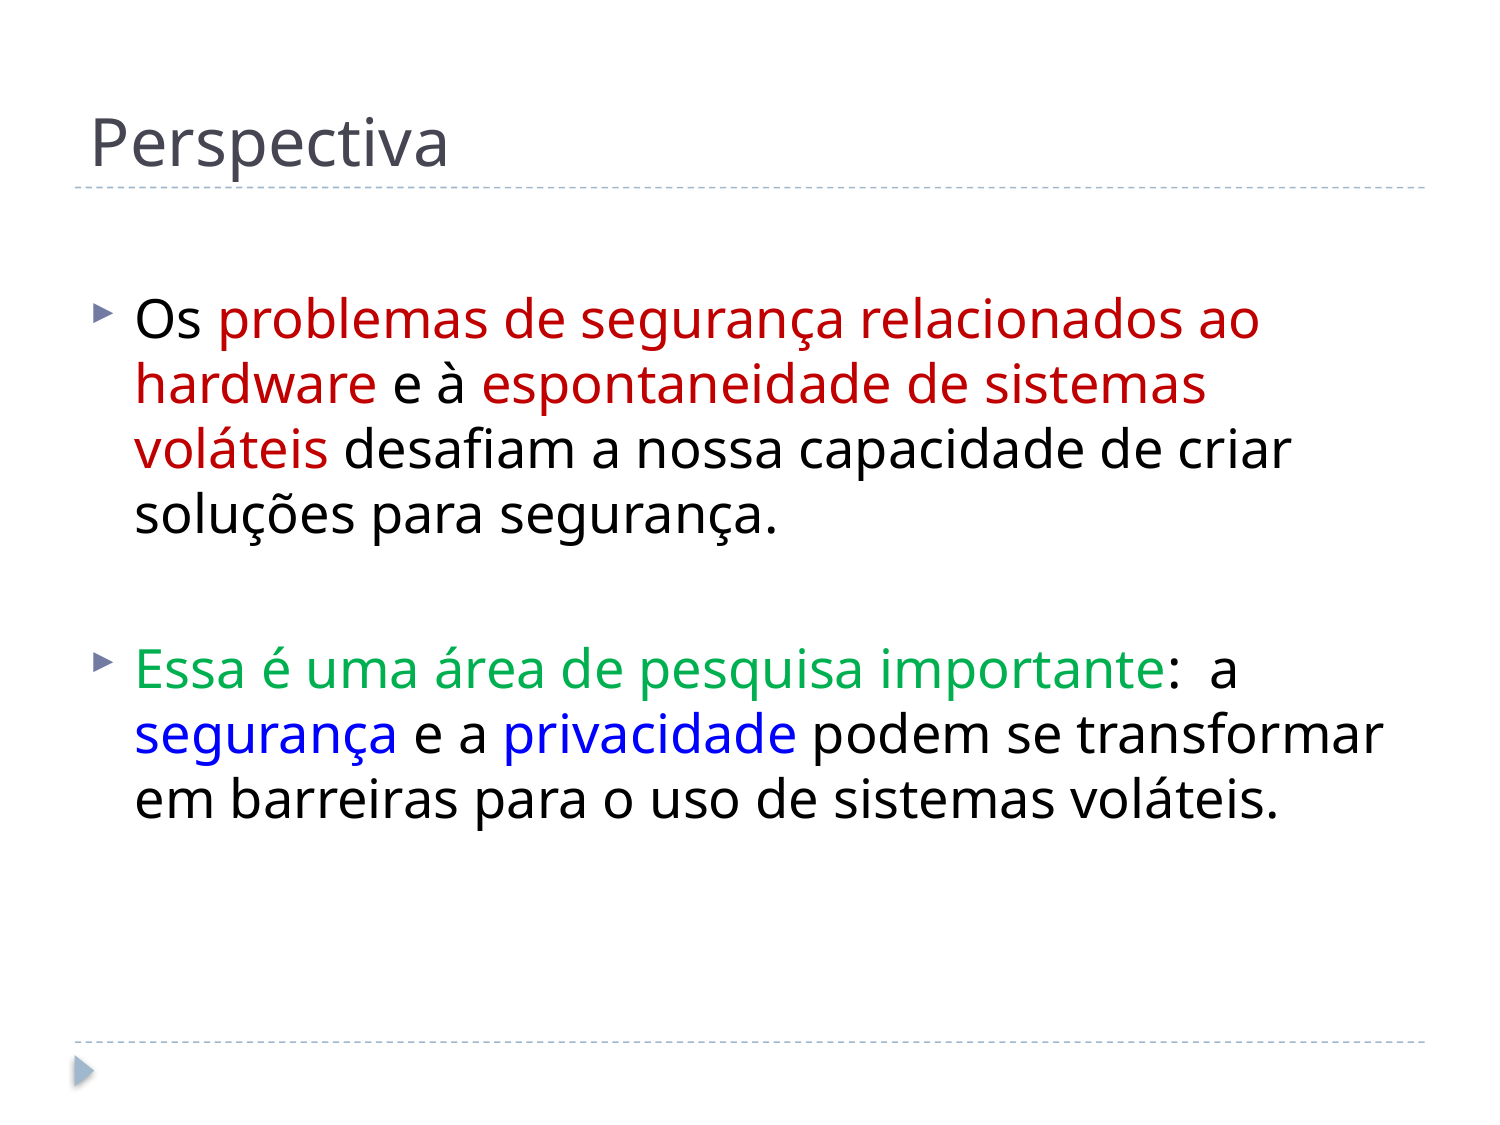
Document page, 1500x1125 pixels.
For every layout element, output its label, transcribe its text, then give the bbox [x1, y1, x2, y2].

title Perspectiva [75, 24, 1425, 188]
list Os problemas de segurança relacionados ao hardware e à espontaneidade de sistemas voláteis desafiam a nossa capacidade de criar soluções para segurança. Essa é uma área de pesquisa importante: a segurança e a privacidade podem se transformar em barreiras para o uso de sistemas voláteis. [75, 200, 1425, 1010]
